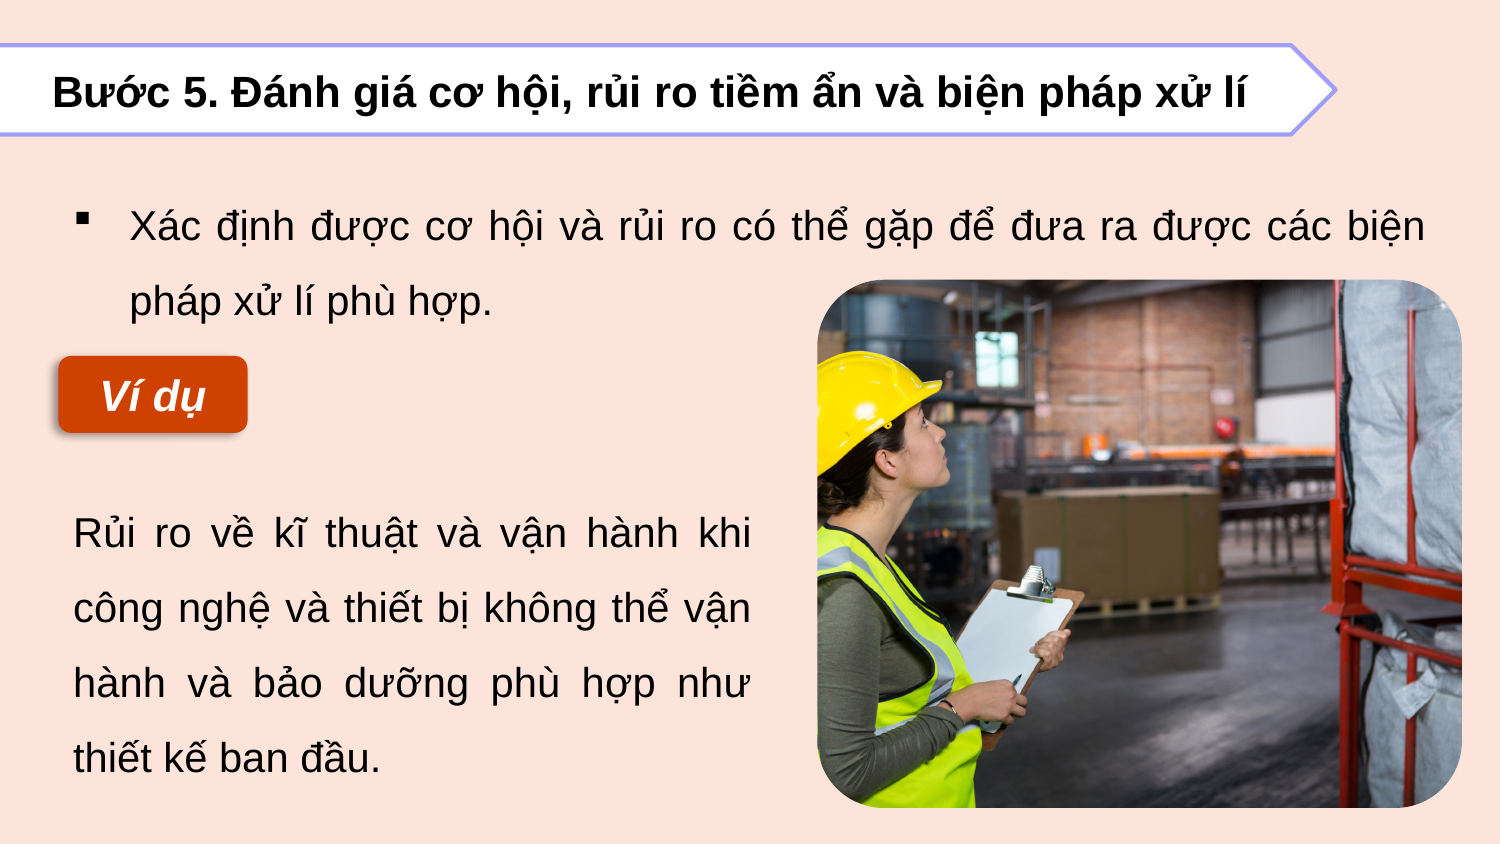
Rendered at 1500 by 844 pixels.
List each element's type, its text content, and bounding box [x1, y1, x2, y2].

text_box Bước 5. Đánh giá cơ hội, rủi ro tiềm ẩn và biện pháp xử lí [0, 43, 1338, 137]
text_box Ví dụ [56, 353, 250, 436]
text_box Xác định được cơ hội và rủi ro có thể gặp để đưa ra được các biện pháp xử lí phù hợp. [58, 166, 1442, 332]
picture [817, 279, 1463, 809]
text_box Rủi ro về kĩ thuật và vận hành khi công nghệ và thiết bị không thể vận hành và bảo dưỡng phù hợp như thiết kế ban đầu. [58, 473, 767, 789]
